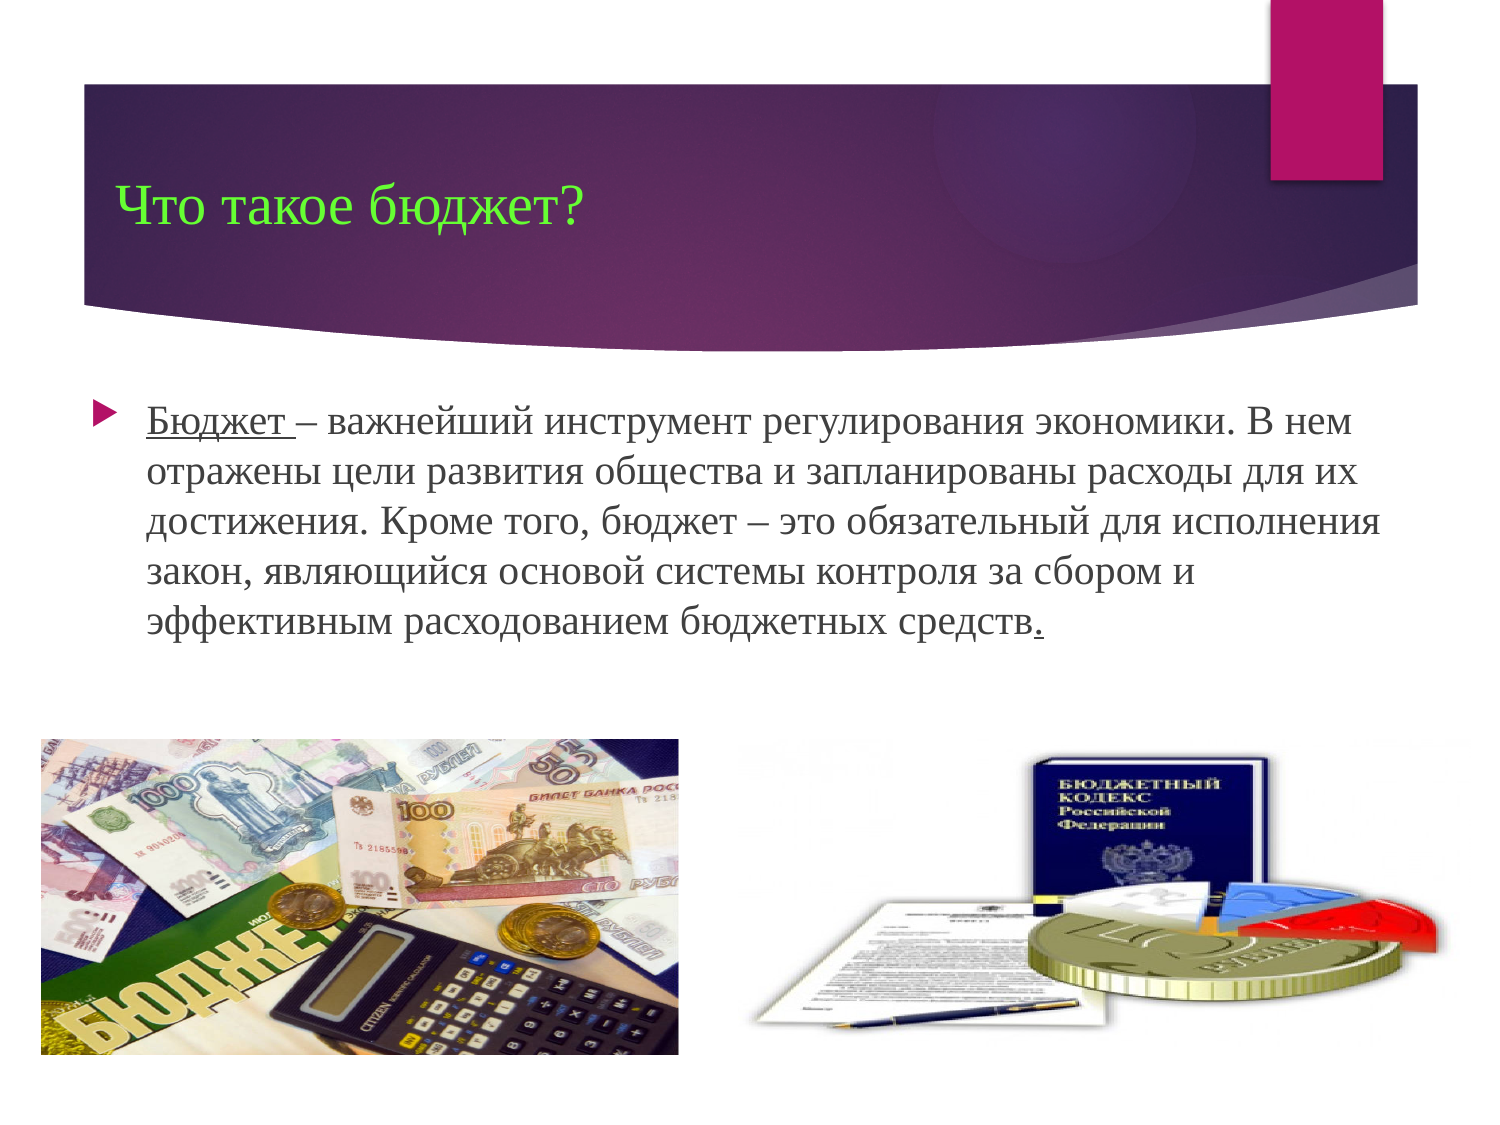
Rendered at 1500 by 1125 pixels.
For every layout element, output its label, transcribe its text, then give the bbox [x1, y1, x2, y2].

picture [40, 739, 680, 1055]
picture [737, 739, 1471, 1048]
title Что такое бюджет? [100, 77, 1451, 324]
list Бюджет – важнейший инструмент регулирования экономики. В нем отражены цели развития общества и запланированы расходы для их достижения. Кроме того, бюджет – это обязательный для исполнения закон, являющийся основой системы контроля за сбором и эффективным расходованием бюджетных средств. [74, 385, 1426, 717]
